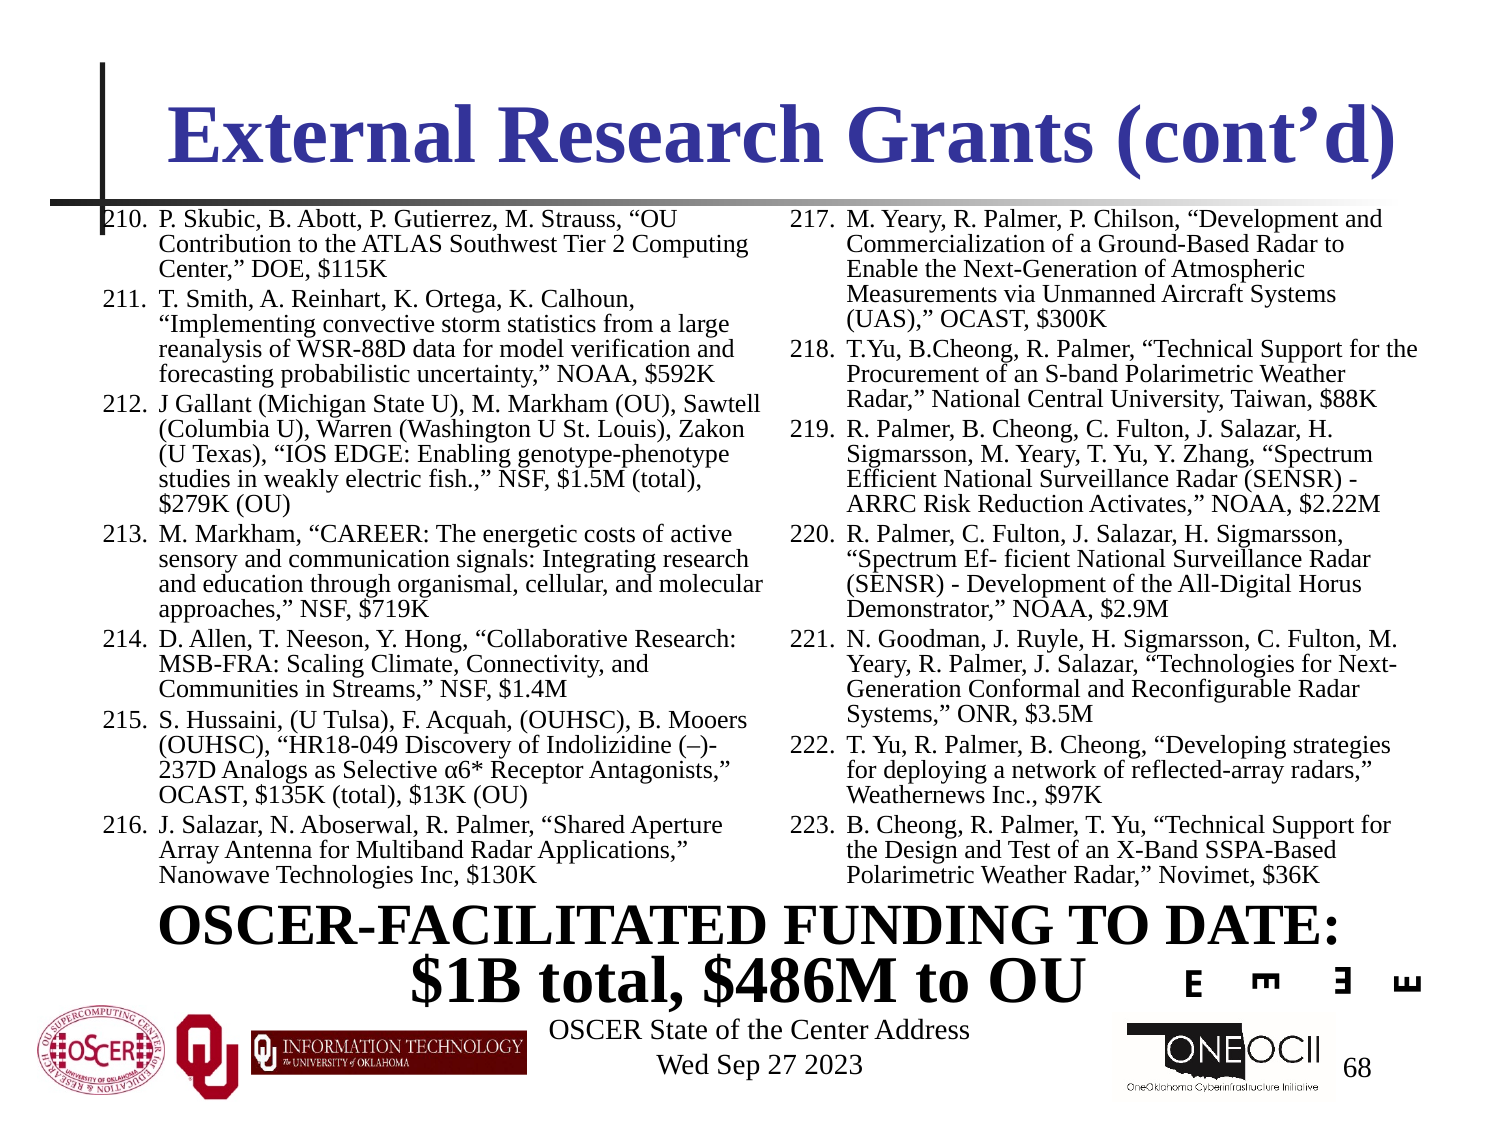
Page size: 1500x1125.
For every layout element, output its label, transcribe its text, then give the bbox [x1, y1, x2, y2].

picture [37, 1005, 165, 1095]
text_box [1161, 949, 1437, 1017]
picture [1112, 1018, 1336, 1102]
text_box OSCER-FACILITATED FUNDING TO DATE: $1B total, $486M to OU [74, 886, 1425, 1018]
picture [247, 1028, 431, 1078]
slide_number 68 [1174, 1026, 1388, 1091]
list P. Skubic, B. Abott, P. Gutierrez, M. Strauss, “OU Contribution to the ATLAS Southwest Tier 2 Computing Center,” DOE, $115K T. Smith, A. Reinhart, K. Ortega, K. Calhoun, “Implementing convective storm statistics from a large reanalysis of WSR-88D data for model verification and forecasting probabilistic uncertainty,” NOAA, $592K J Gallant (Michigan State U), M. Markham (OU), Sawtell (Columbia U), Warren (Washington U St. Louis), Zakon (U Texas), “IOS EDGE: Enabling genotype-phenotype studies in weakly electric fish.,” NSF, $1.5M (total), $279K (OU) M. Markham, “CAREER: The energetic costs of active sensory and communication signals: Integrating research and education through organismal, cellular, and molecular approaches,” NSF, $719K D. Allen, T. Neeson, Y. Hong, “Collaborative Research: MSB-FRA: Scaling Climate, Connectivity, and Communities in Streams,” NSF, $1.4M S. Hussaini, (U Tulsa), F. Acquah, (OUHSC), B. Mooers (OUHSC), “HR18-049 Discovery of Indolizidine (–)-237D Analogs as Selective α6* Receptor Antagonists,” OCAST, $135K (total), $13K (OU) J. Salazar, N. Aboserwal, R. Palmer, “Shared Aperture Array Antenna for Multiband Radar Applications,” Nanowave Technologies Inc, $130K [87, 199, 774, 886]
title External Research Grants (cont’d) [124, 74, 1442, 187]
picture [174, 1018, 240, 1102]
footer OSCER State of the Center Address Wed Sep 27 2023 [431, 1018, 1088, 1088]
list M. Yeary, R. Palmer, P. Chilson, “Development and Commercialization of a Ground-Based Radar to Enable the Next-Generation of Atmospheric Measurements via Unmanned Aircraft Systems (UAS),” OCAST, $300K T.Yu, B.Cheong, R. Palmer, “Technical Support for the Procurement of an S-band Polarimetric Weather Radar,” National Central University, Taiwan, $88K R. Palmer, B. Cheong, C. Fulton, J. Salazar, H. Sigmarsson, M. Yeary, T. Yu, Y. Zhang, “Spectrum Efficient National Surveillance Radar (SENSR) - ARRC Risk Reduction Activates,” NOAA, $2.22M R. Palmer, C. Fulton, J. Salazar, H. Sigmarsson, “Spectrum Ef- ficient National Surveillance Radar (SENSR) - Development of the All-Digital Horus Demonstrator,” NOAA, $2.9M N. Goodman, J. Ruyle, H. Sigmarsson, C. Fulton, M. Yeary, R. Palmer, J. Salazar, “Technologies for Next-Generation Conformal and Reconfigurable Radar Systems,” ONR, $3.5M T. Yu, R. Palmer, B. Cheong, “Developing strategies for deploying a network of reflected-array radars,” Weathernews Inc., $97K B. Cheong, R. Palmer, T. Yu, “Technical Support for the Design and Test of an X-Band SSPA-Based Polarimetric Weather Radar,” Novimet, $36K [774, 199, 1438, 901]
